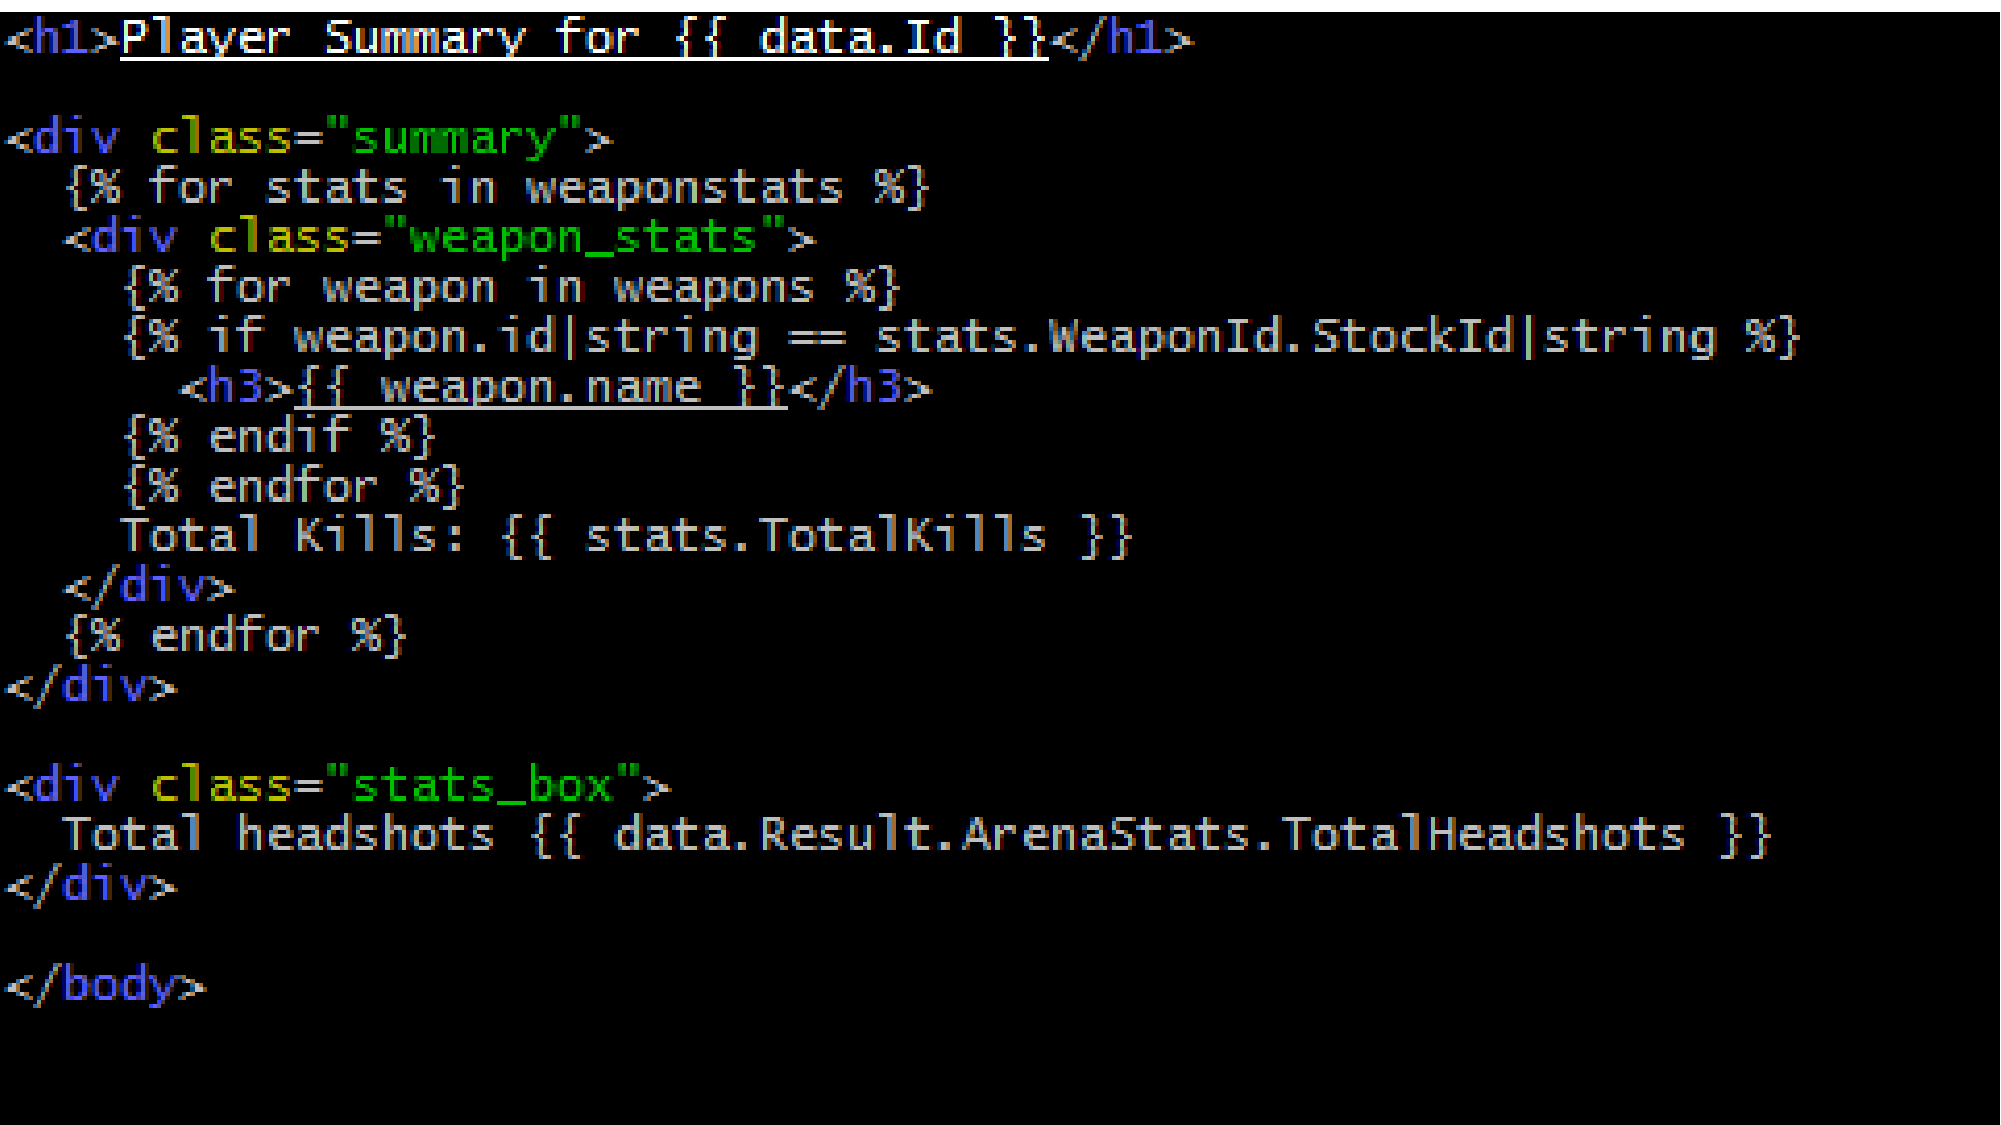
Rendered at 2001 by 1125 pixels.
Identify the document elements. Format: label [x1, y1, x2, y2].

list [0, 12, 2000, 1125]
